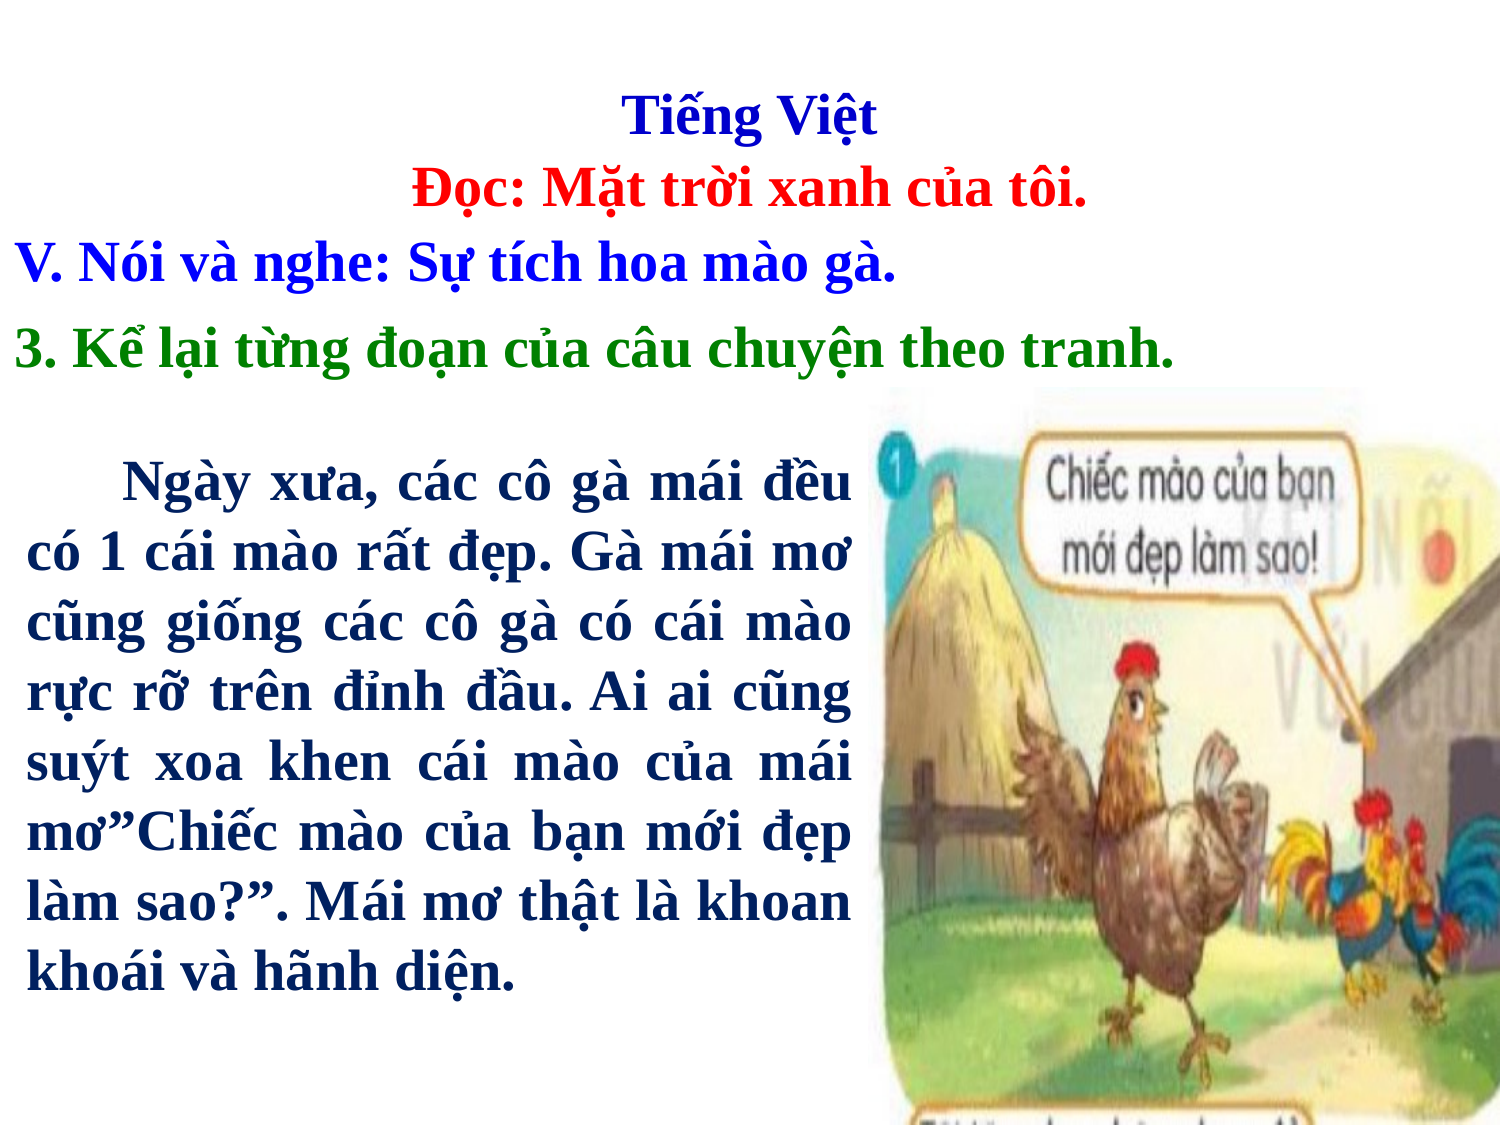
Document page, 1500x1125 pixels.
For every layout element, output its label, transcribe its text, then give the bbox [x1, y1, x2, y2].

text_box 3. Kể lại từng đoạn của câu chuyện theo tranh. [0, 301, 1500, 387]
text_box Ngày xưa, các cô gà mái đều có 1 cái mào rất đẹp. Gà mái mơ cũng giống các cô gà có cái mào rực rỡ trên đỉnh đầu. Ai ai cũng suýt xoa khen cái mào của mái mơ”Chiếc mào của bạn mới đẹp làm sao?”. Mái mơ thật là khoan khoái và hãnh diện. [11, 434, 862, 1010]
picture [867, 387, 1500, 1125]
text_box Tiếng Việt [0, 70, 1500, 140]
text_box Đọc: Mặt trời xanh của tôi. [0, 140, 1500, 226]
text_box V. Nói và nghe: Sự tích hoa mào gà. [0, 215, 928, 301]
